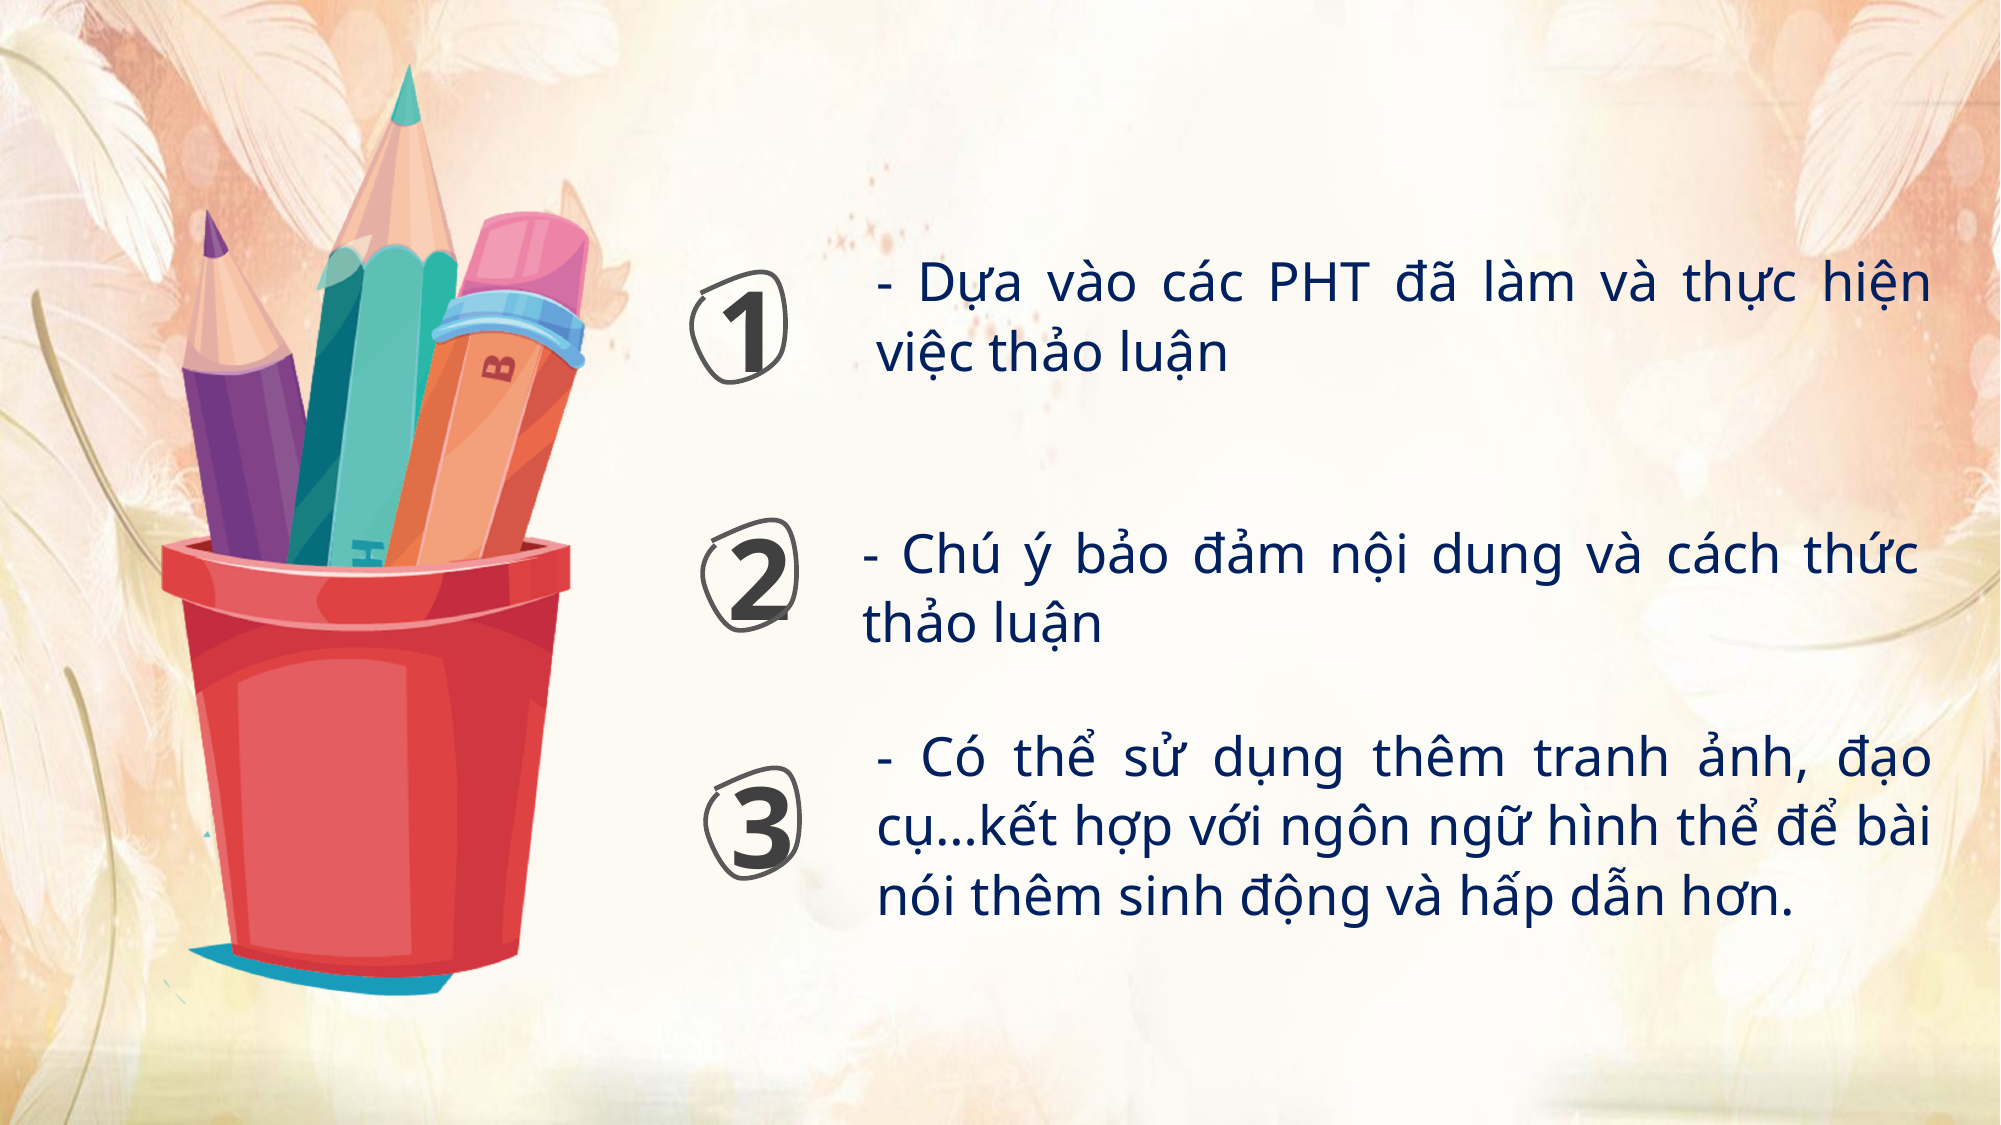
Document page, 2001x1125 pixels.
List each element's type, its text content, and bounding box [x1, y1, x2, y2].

text_box - Có thể sử dụng thêm tranh ảnh, đạo cụ…kết hợp với ngôn ngữ hình thể để bài nói thêm sinh động và hấp dẫn hơn. [861, 710, 1950, 934]
text_box - Dựa vào các PHT đã làm và thực hiện việc thảo luận [861, 235, 1950, 390]
text_box - Chú ý bảo đảm nội dung và cách thức thảo luận [847, 507, 1936, 661]
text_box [752, 748, 808, 901]
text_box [752, 252, 794, 405]
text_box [752, 500, 805, 653]
picture [0, 0, 2001, 1125]
